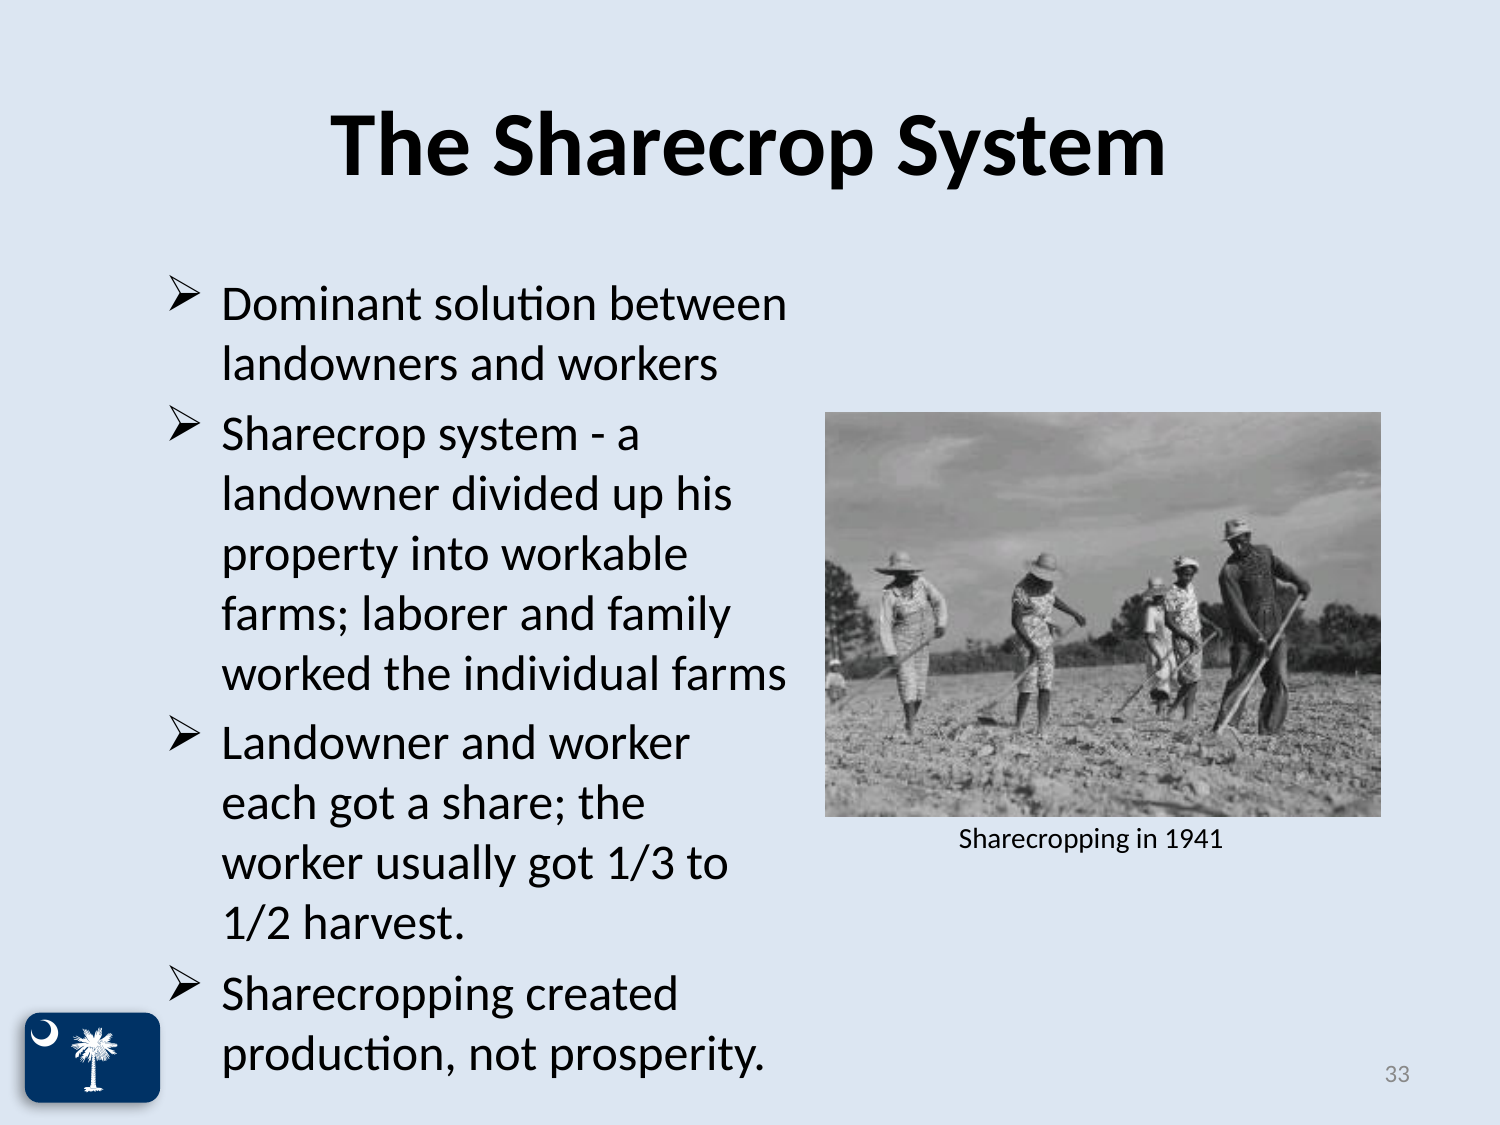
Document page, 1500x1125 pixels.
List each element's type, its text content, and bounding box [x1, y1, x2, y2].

slide_number 33 [1074, 1042, 1425, 1103]
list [824, 412, 1381, 818]
picture [24, 1012, 161, 1103]
text_box Sharecropping in 1941 [847, 825, 1335, 863]
list Dominant solution between landowners and workers Sharecrop system - a landowner divided up his property into workable farms; laborer and family worked the individual farms Landowner and worker each got a share; the worker usually got 1/3 to 1/2 harvest. Sharecropping created production, not prosperity. [150, 262, 813, 1005]
title The Sharecrop System [75, 45, 1425, 233]
